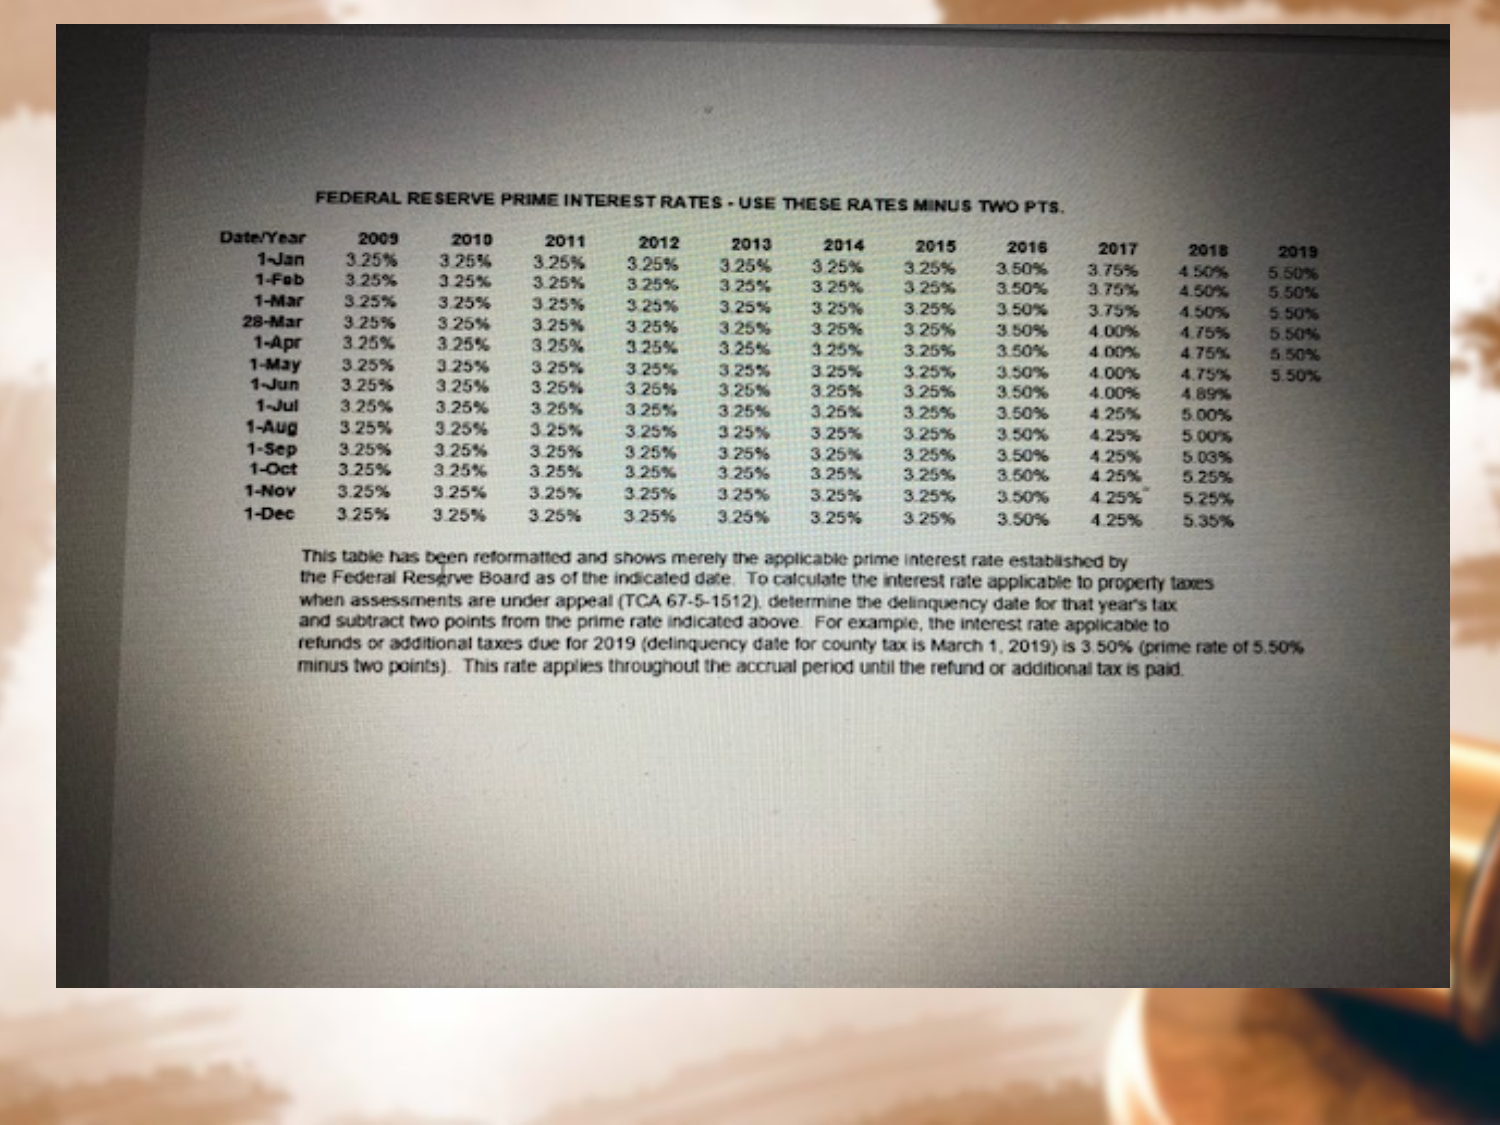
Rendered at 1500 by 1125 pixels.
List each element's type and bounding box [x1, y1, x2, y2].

list [56, 24, 1451, 988]
picture [0, 0, 1500, 1125]
